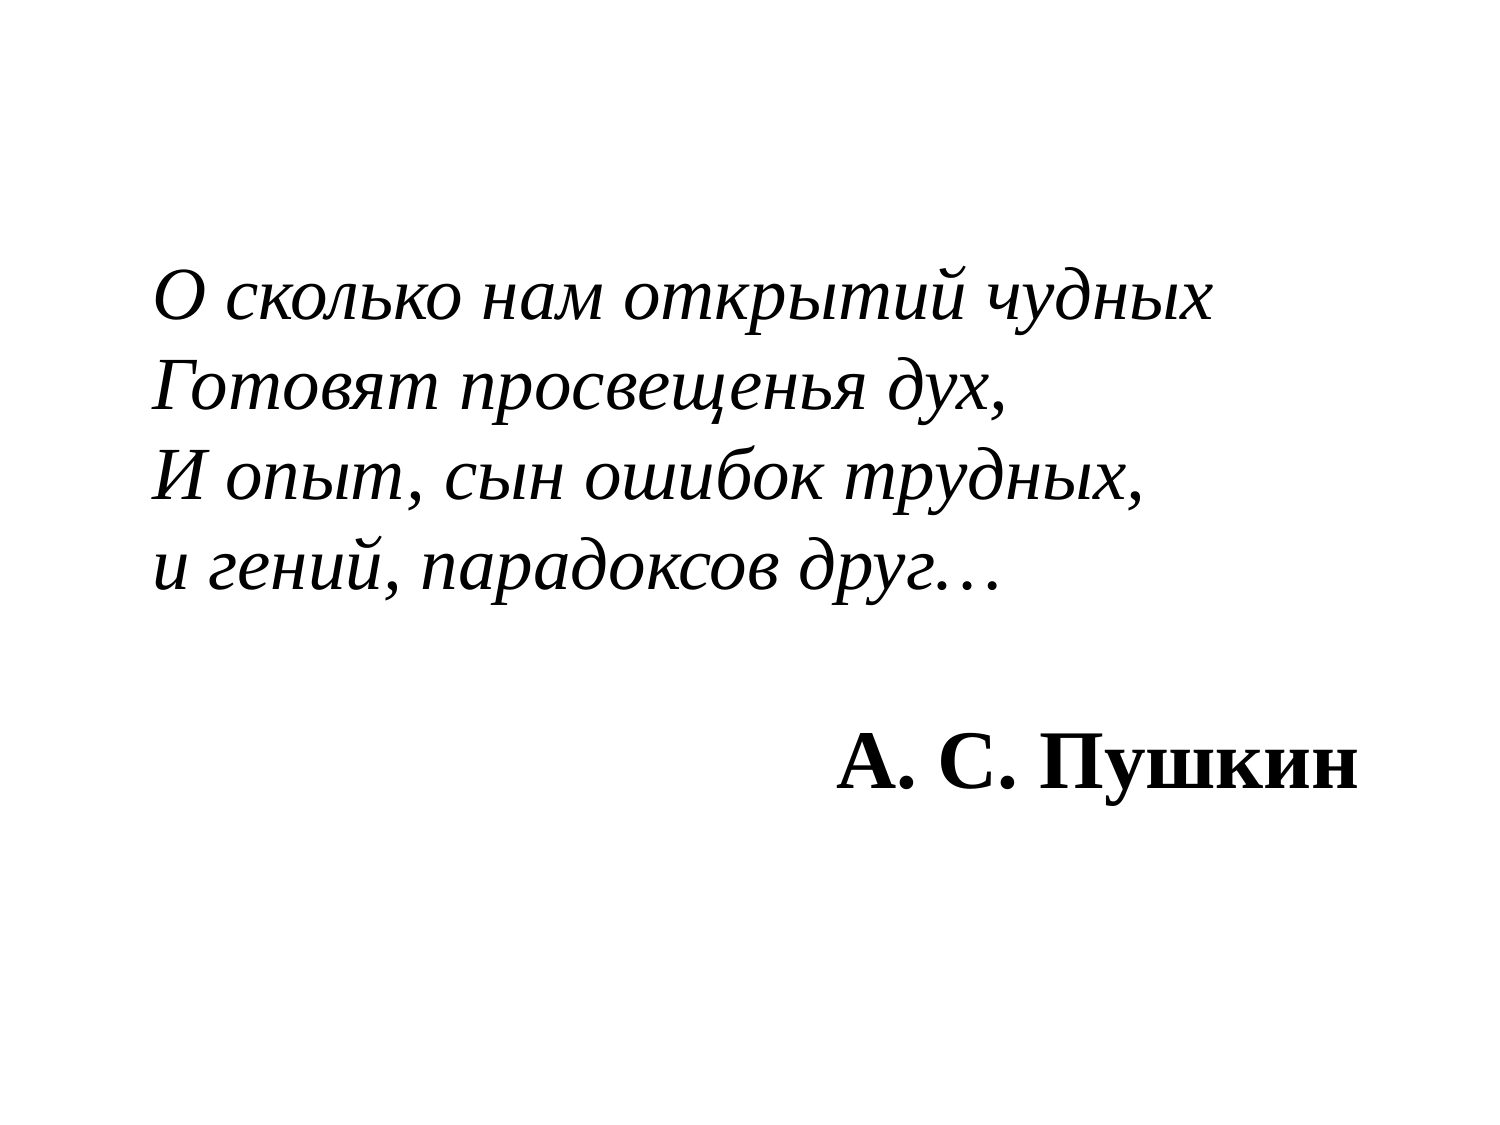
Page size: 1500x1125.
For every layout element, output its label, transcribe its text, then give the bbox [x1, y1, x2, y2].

text_box О сколько нам открытий чудных Готовят просвещенья дух, И опыт, сын ошибок трудных, и гений, парадоксов друг… А. С. Пушкин [137, 237, 1375, 813]
